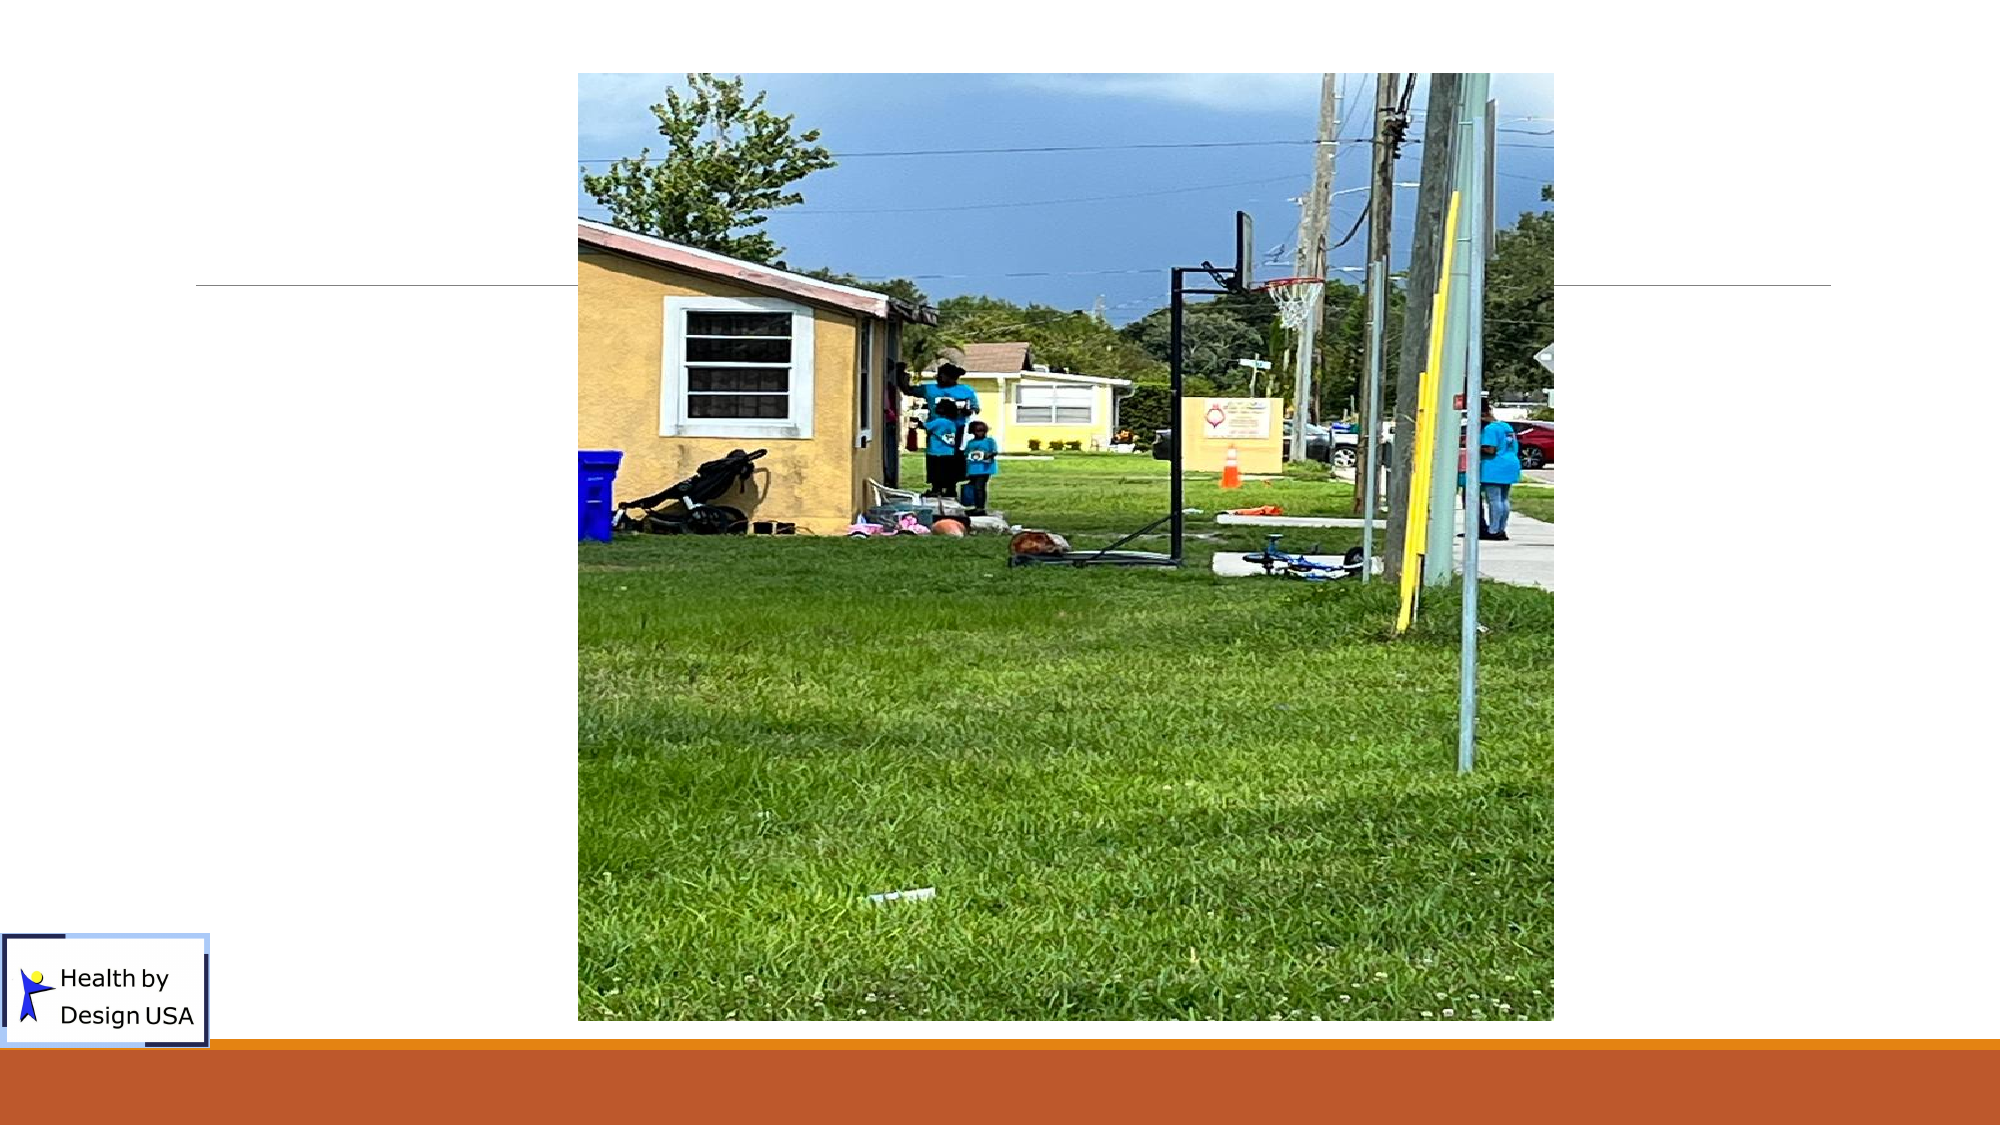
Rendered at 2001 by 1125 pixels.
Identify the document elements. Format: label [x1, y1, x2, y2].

picture [0, 932, 210, 1049]
picture [577, 72, 1554, 1022]
